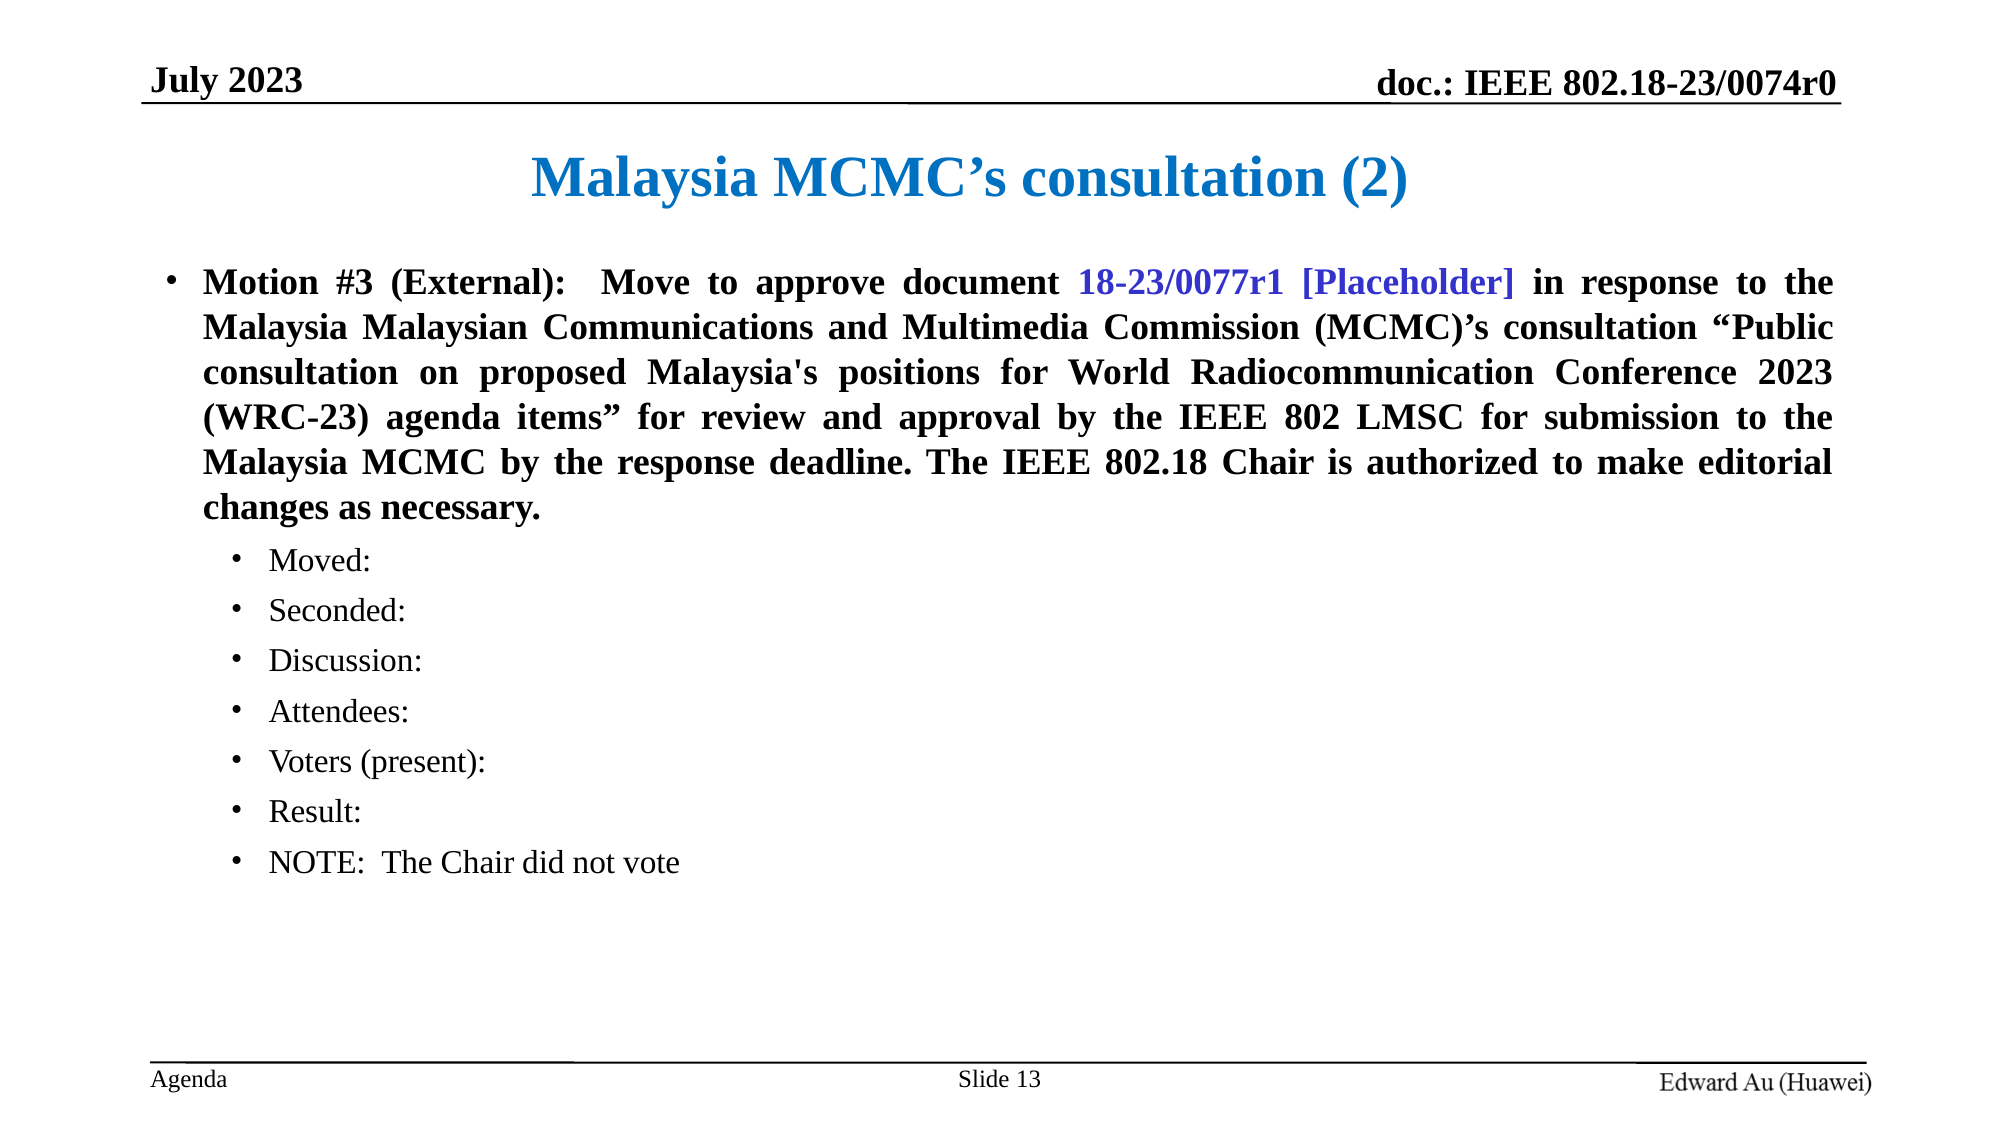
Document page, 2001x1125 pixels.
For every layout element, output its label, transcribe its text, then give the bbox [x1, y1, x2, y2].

list Motion #3 (External): Move to approve document 18-23/0077r1 [Placeholder] in response to the Malaysia Malaysian Communications and Multimedia Commission (MCMC)’s consultation “Public consultation on proposed Malaysia's positions for World Radiocommunication Conference 2023 (WRC-23) agenda items” for review and approval by the IEEE 802 LMSC for submission to the Malaysia MCMC by the response deadline. The IEEE 802.18 Chair is authorized to make editorial changes as necessary. Moved: Seconded: Discussion: Attendees: Voters (present): Result: NOTE: The Chair did not vote [149, 249, 1869, 925]
picture [1174, 1058, 1887, 1113]
slide_number Slide 13 [933, 1061, 1067, 1123]
title Malaysia MCMC’s consultation (2) [120, 99, 1822, 247]
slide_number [149, 54, 651, 99]
